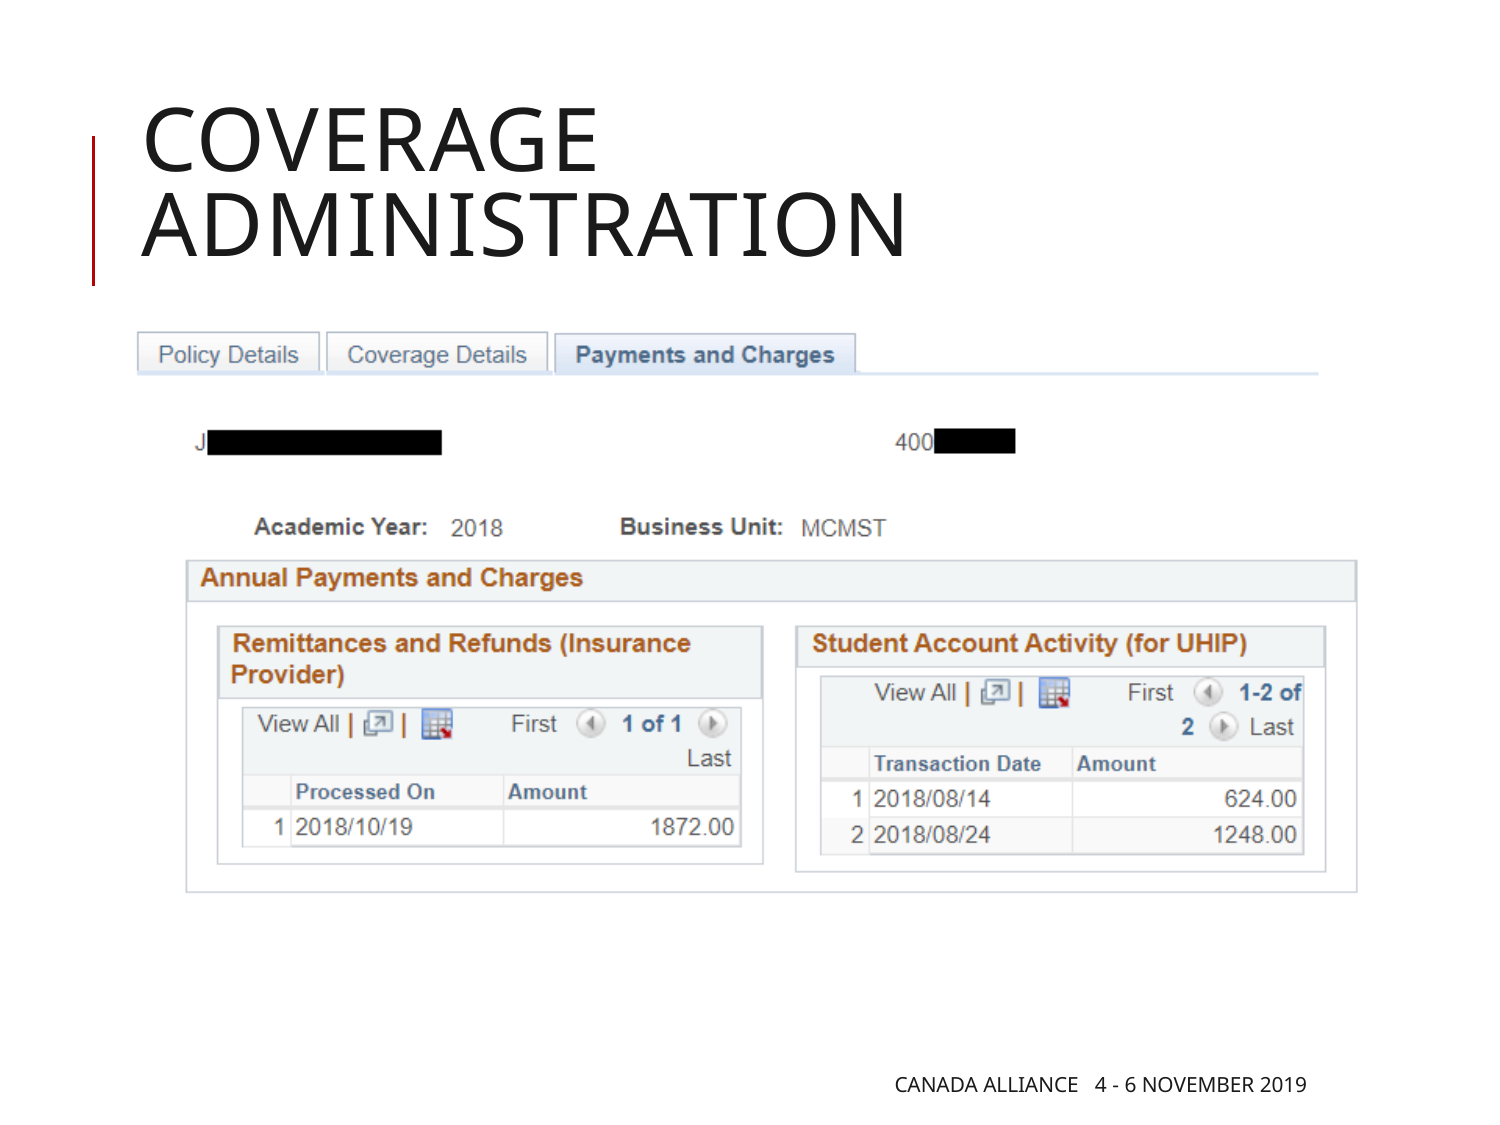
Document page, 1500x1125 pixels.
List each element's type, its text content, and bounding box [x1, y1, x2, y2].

footer Canada Alliance 4 - 6 November 2019 [595, 1061, 1322, 1107]
picture [127, 323, 1373, 901]
title Coverage administration [126, 96, 1322, 282]
